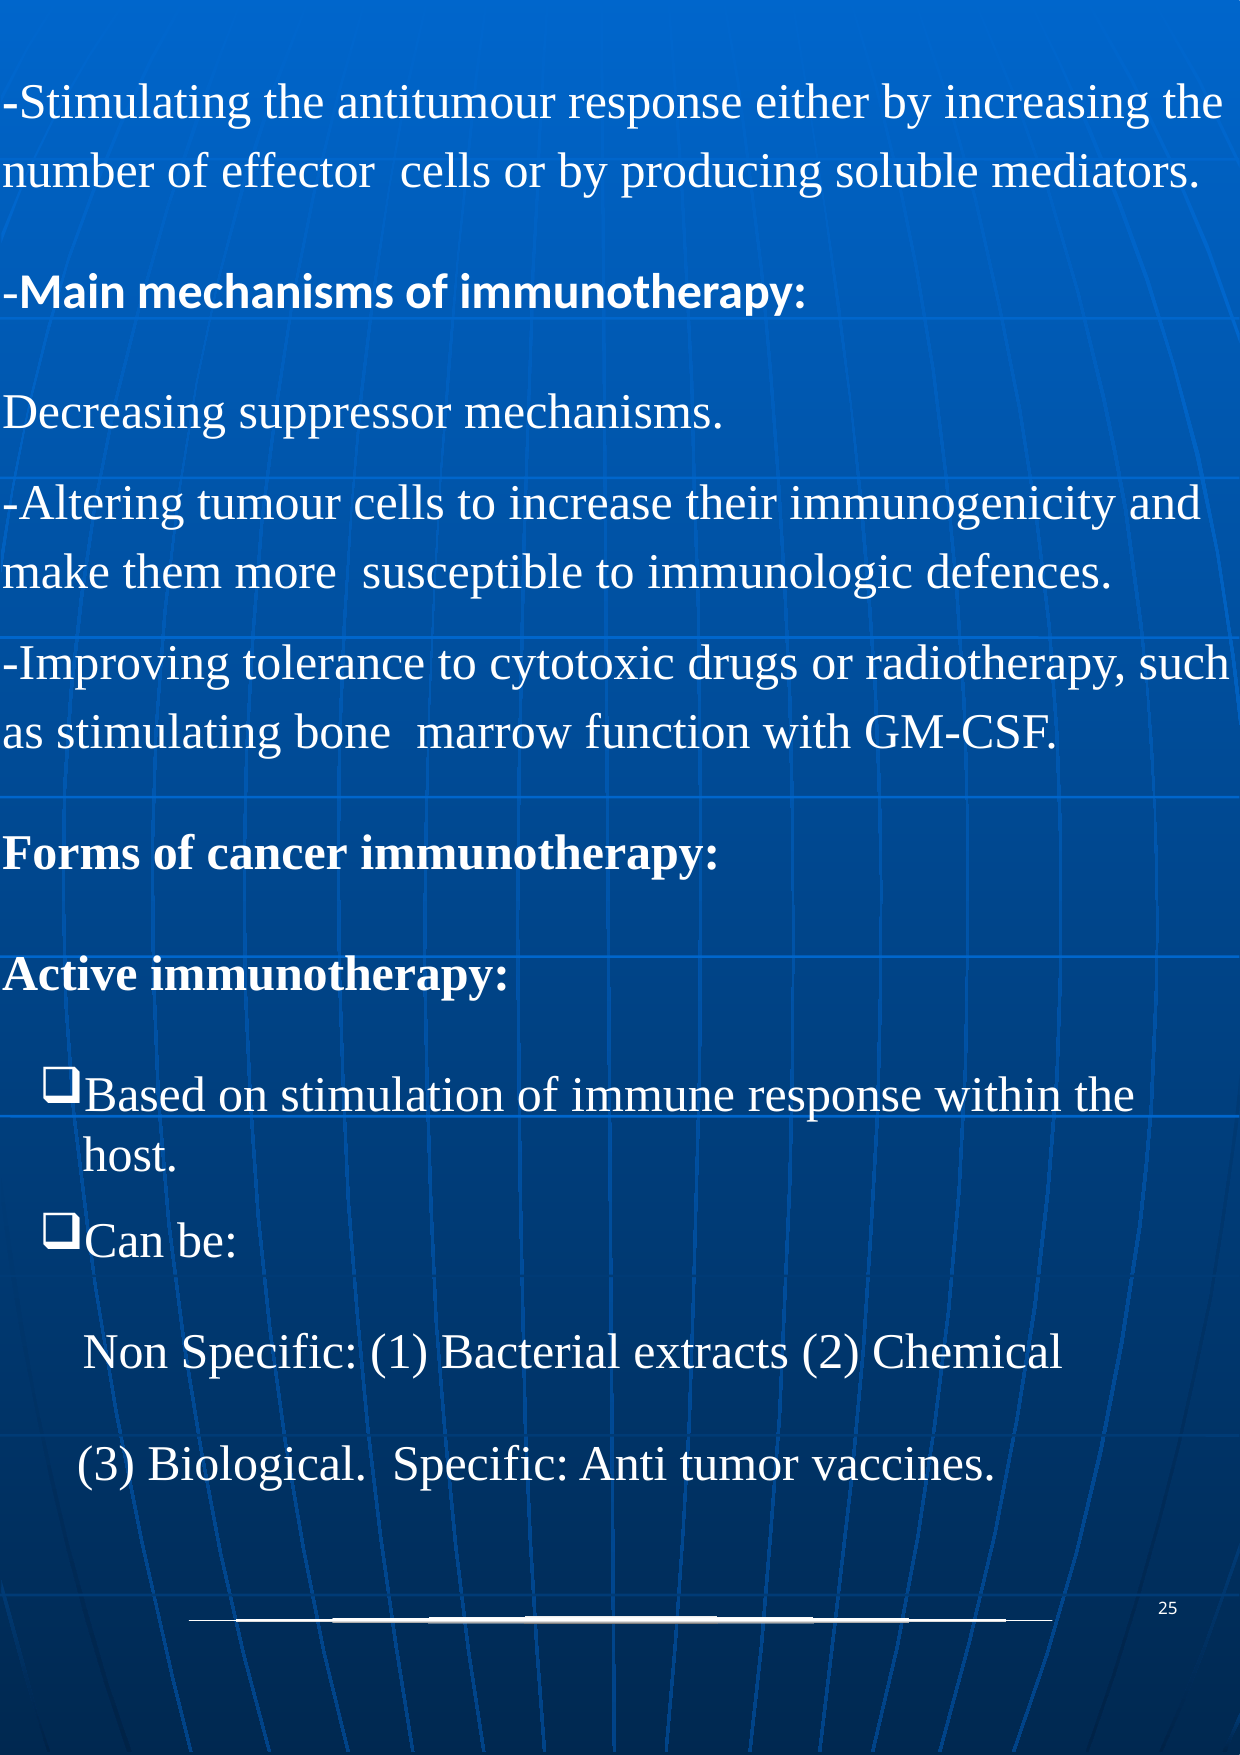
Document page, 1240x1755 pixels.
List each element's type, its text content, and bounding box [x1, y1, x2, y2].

text_box -Stimulating the antitumour response either by increasing the number of effector cells or by producing soluble mediators. -Main mechanisms of immunotherapy: Decreasing suppressor mechanisms. -Altering tumour cells to increase their immunogenicity and make them more susceptible to immunologic defences. -Improving tolerance to cytotoxic drugs or radiotherapy, such as stimulating bone marrow function with GM-CSF. Forms of cancer immunotherapy: Active immunotherapy: Based on stimulation of immune response within the host. Can be: Non Specific: (1) Bacterial extracts (2) Chemical (3) Biological. Specific: Anti tumor vaccines. [0, 0, 1240, 1491]
text_box [188, 1616, 888, 1624]
slide_number 25 [888, 1596, 1178, 1755]
